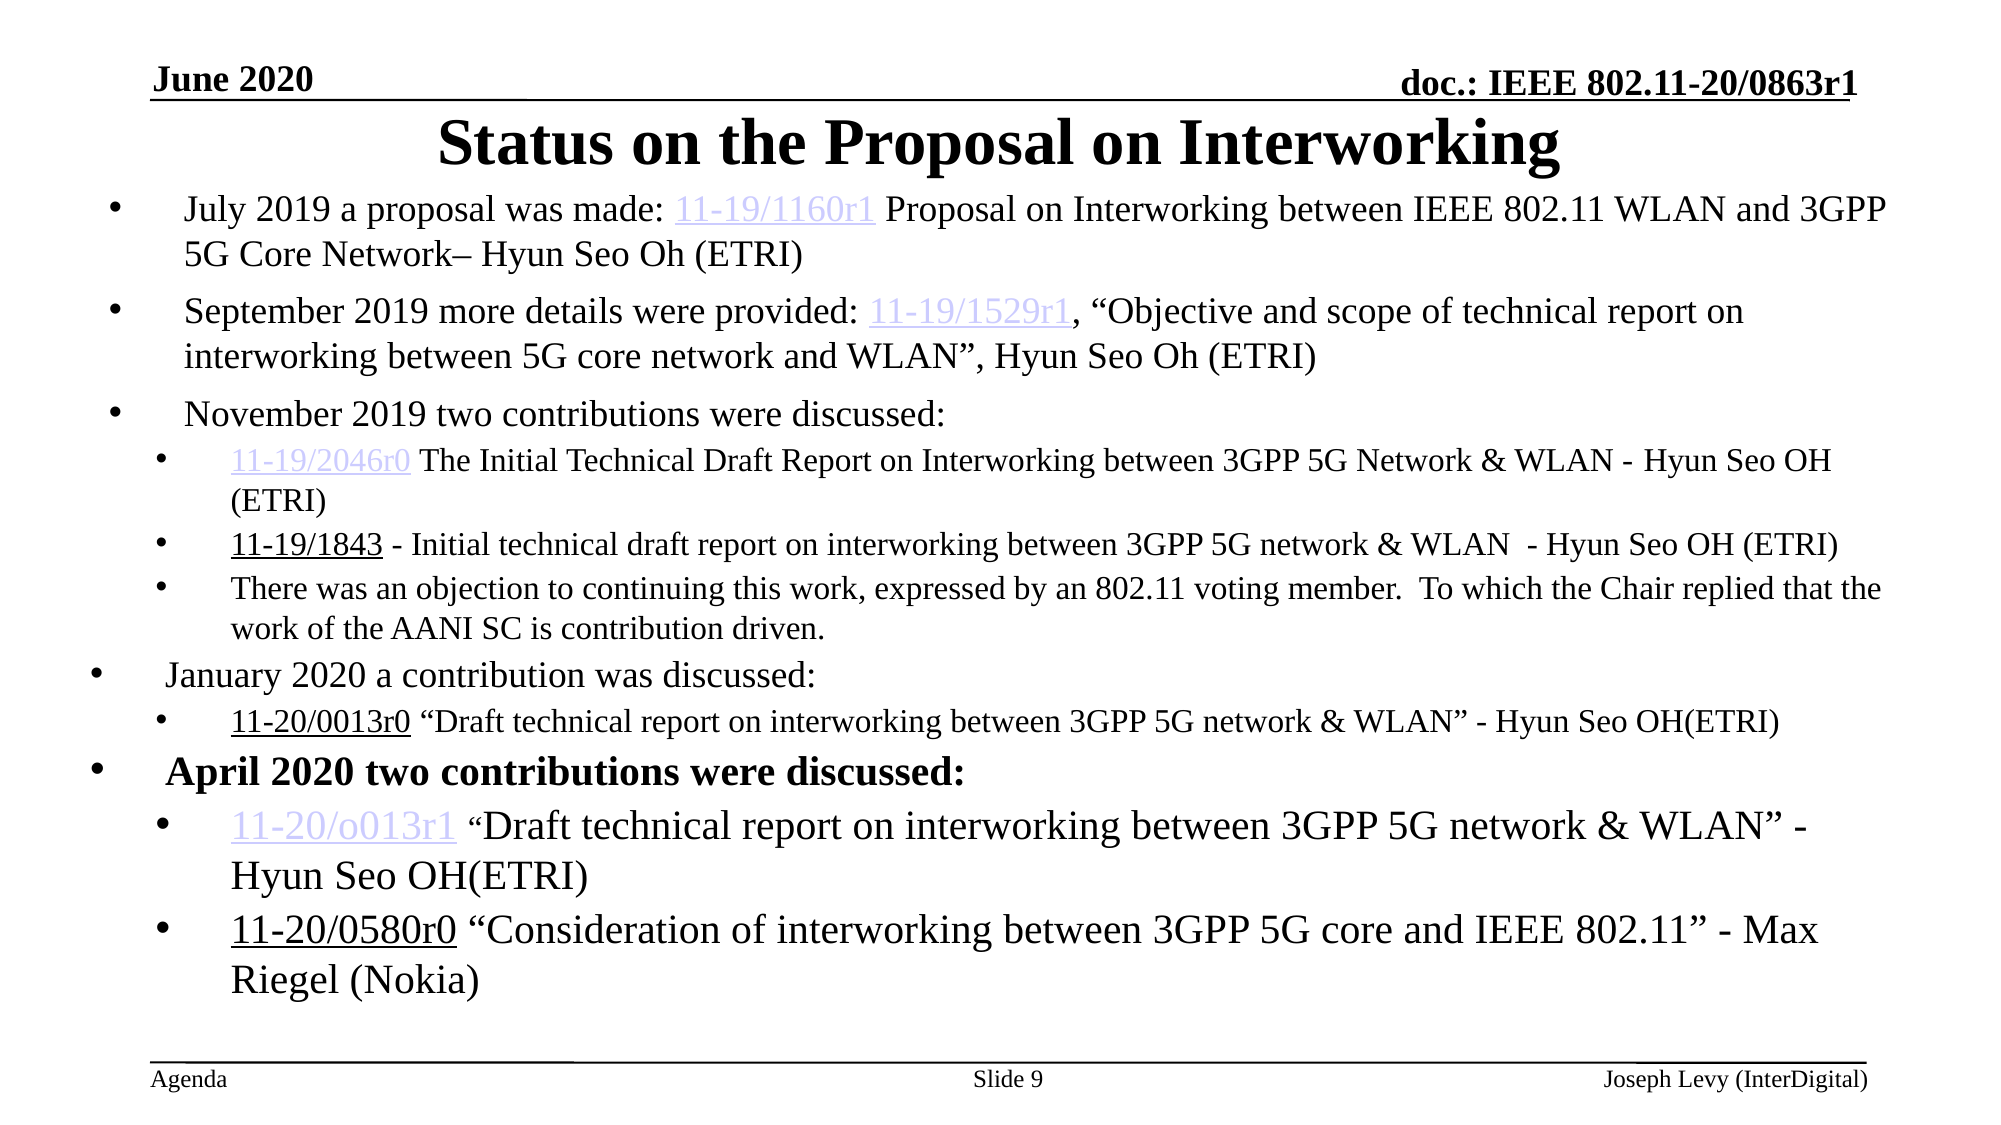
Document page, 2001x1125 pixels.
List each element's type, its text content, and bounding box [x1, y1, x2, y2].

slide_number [152, 54, 563, 100]
footer Joseph Levy (InterDigital) [1171, 1061, 1869, 1093]
title Status on the Proposal on Interworking [149, 112, 1850, 164]
list July 2019 a proposal was made: 11-19/1160r1 Proposal on Interworking between IEEE 802.11 WLAN and 3GPP 5G Core Network– Hyun Seo Oh (ETRI) September 2019 more details were provided: 11-19/1529r1, “Objective and scope of technical report on interworking between 5G core network and WLAN”, Hyun Seo Oh (ETRI) November 2019 two contributions were discussed: 11-19/2046r0 The Initial Technical Draft Report on Interworking between 3GPP 5G Network & WLAN - Hyun Seo OH (ETRI) 11-19/1843 - Initial technical draft report on interworking between 3GPP 5G network & WLAN - Hyun Seo OH (ETRI) There was an objection to continuing this work, expressed by an 802.11 voting member. To which the Chair replied that the work of the AANI SC is contribution driven. January 2020 a contribution was discussed: 11-20/0013r0 “Draft technical report on interworking between 3GPP 5G network & WLAN” - Hyun Seo OH(ETRI) April 2020 two contributions were discussed: 11-20/o013r1 “Draft technical report on interworking between 3GPP 5G network & WLAN” - Hyun Seo OH(ETRI) 11-20/0580r0 “Consideration of interworking between 3GPP 5G core and IEEE 802.11” - Max Riegel (Nokia) [74, 176, 1924, 1063]
slide_number Slide 9 [950, 1061, 1067, 1123]
